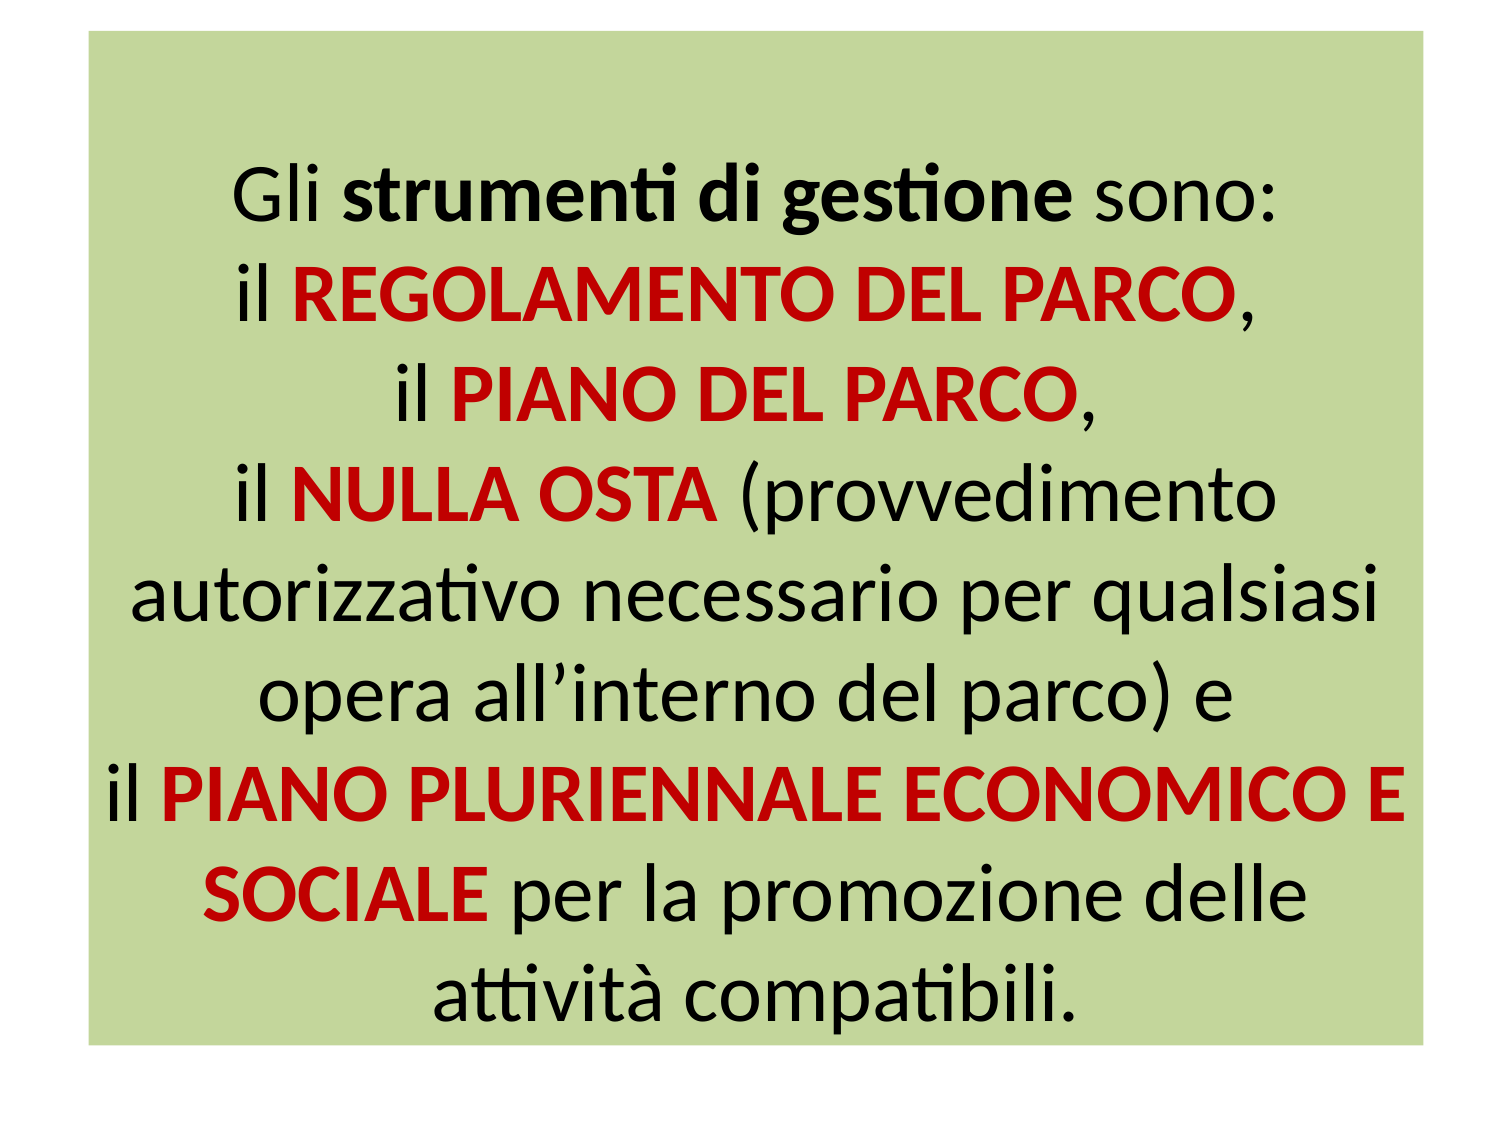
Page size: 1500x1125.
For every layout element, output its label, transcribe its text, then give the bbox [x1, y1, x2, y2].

text_box Gli strumenti di gestione sono: il REGOLAMENTO DEL PARCO, il PIANO DEL PARCO, il NULLA OSTA (provvedimento autorizzativo necessario per qualsiasi opera all’interno del parco) e il PIANO PLURIENNALE ECONOMICO E SOCIALE per la promozione delle attività compatibili. [88, 30, 1424, 1046]
